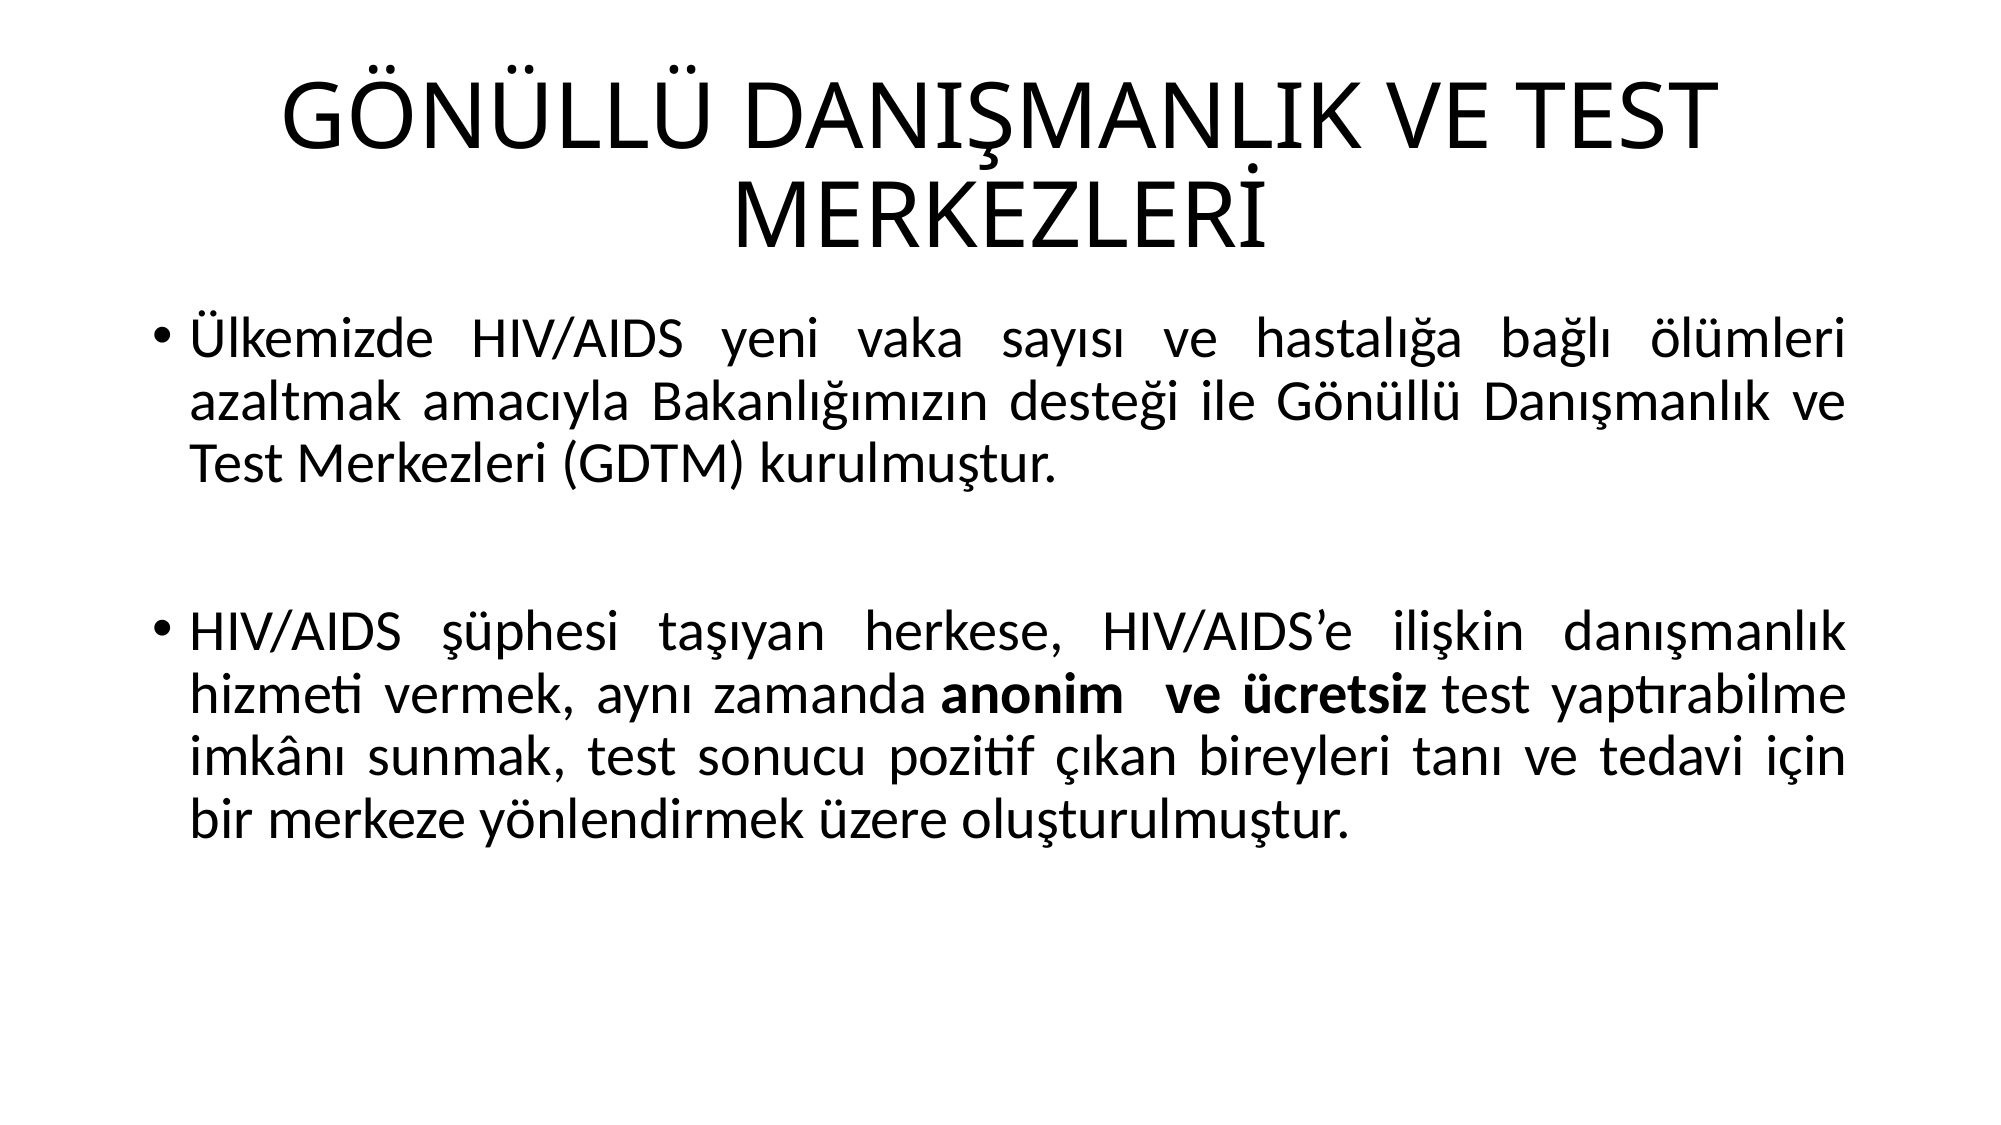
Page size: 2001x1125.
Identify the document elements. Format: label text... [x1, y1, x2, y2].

list Ülkemizde HIV/AIDS yeni vaka sayısı ve hastalığa bağlı ölümleri azaltmak amacıyla Bakanlığımızın desteği ile Gönüllü Danışmanlık ve Test Merkezleri (GDTM) kurulmuştur. HIV/AIDS şüphesi taşıyan herkese, HIV/AIDS’e ilişkin danışmanlık hizmeti vermek, aynı zamanda anonim ve ücretsiz test yaptırabilme imkânı sunmak, test sonucu pozitif çıkan bireyleri tanı ve tedavi için bir merkeze yönlendirmek üzere oluşturulmuştur. [137, 299, 1863, 1014]
title GÖNÜLLÜ DANIŞMANLIK VE TEST MERKEZLERİ [137, 59, 1863, 278]
